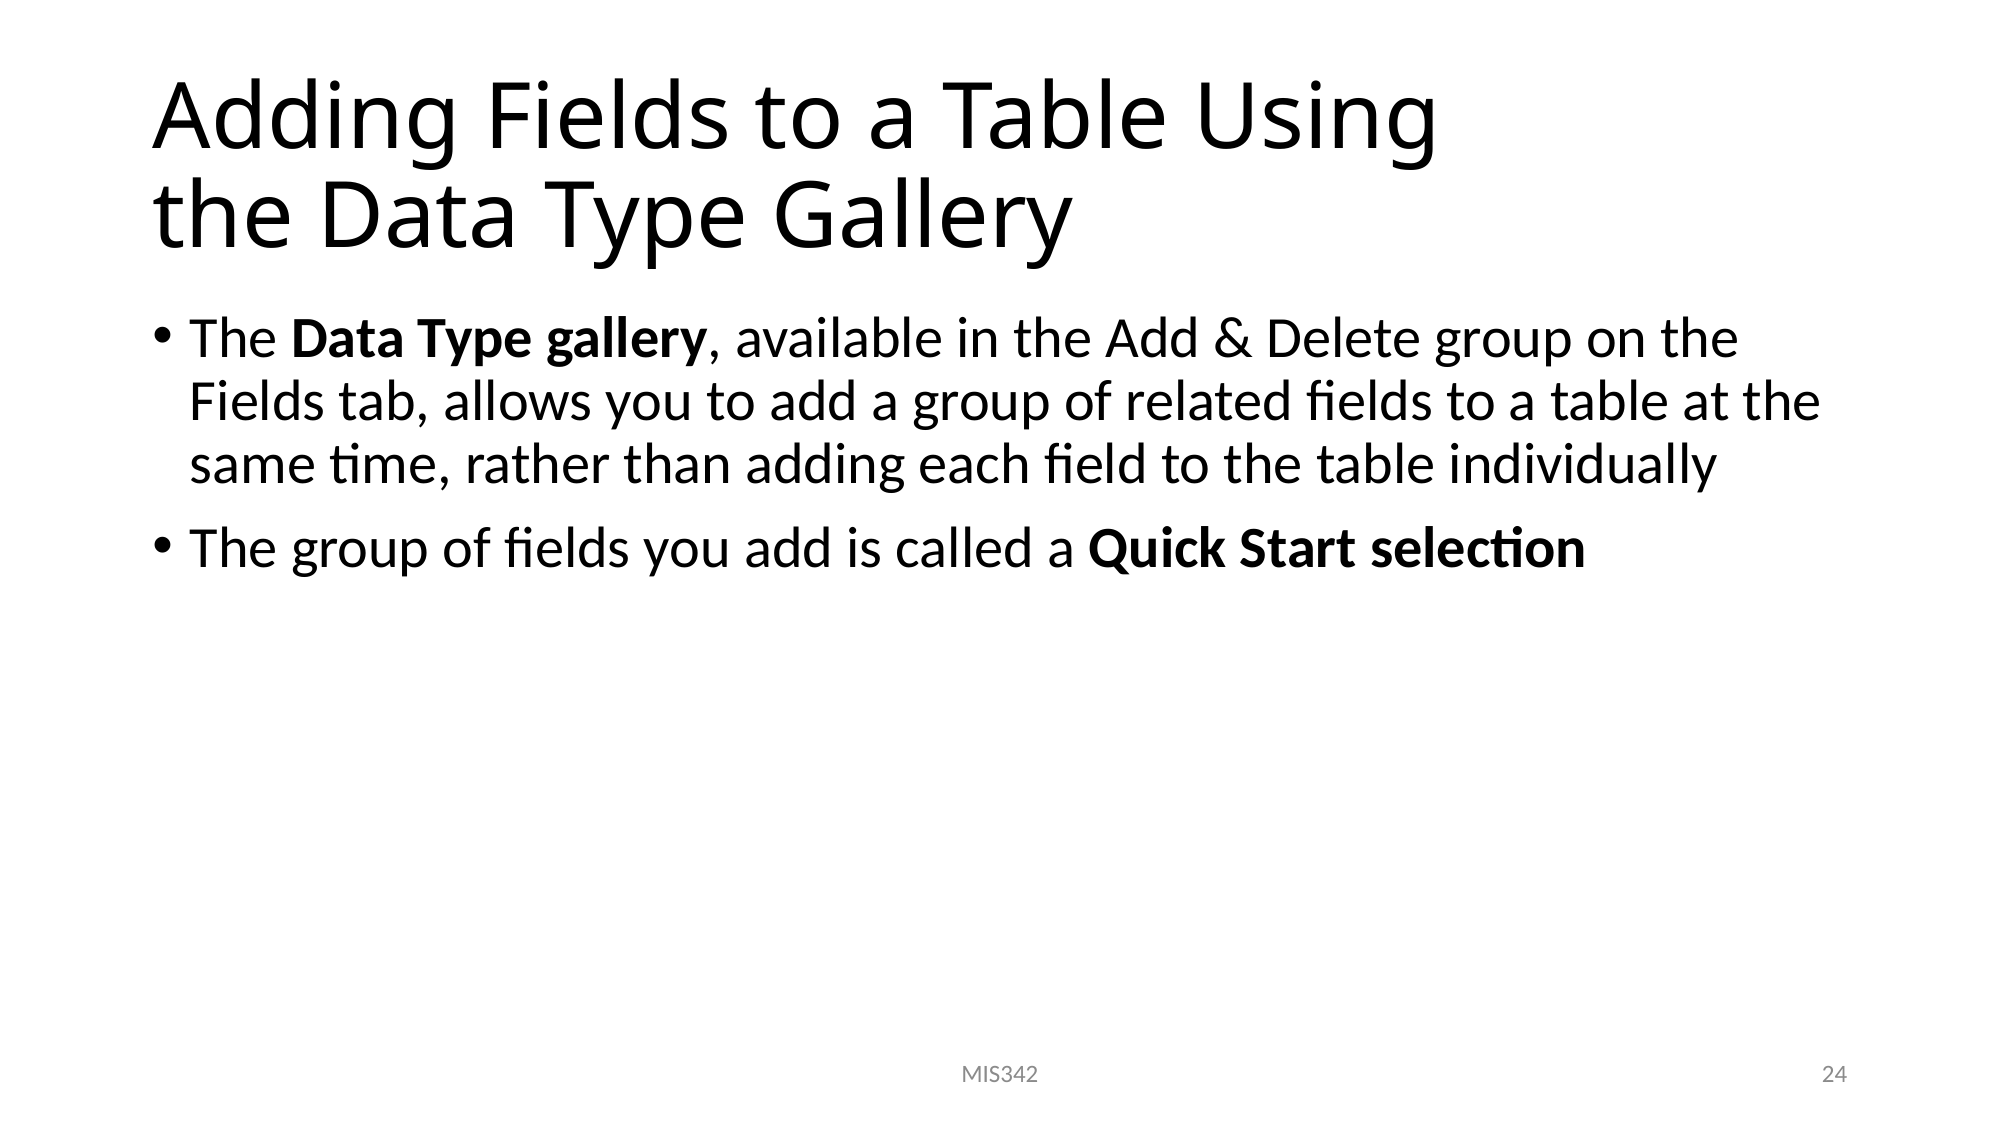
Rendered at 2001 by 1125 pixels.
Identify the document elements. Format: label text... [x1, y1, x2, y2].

slide_number 24 [1412, 1042, 1863, 1103]
footer MIS342 [662, 1042, 1338, 1103]
list The Data Type gallery, available in the Add & Delete group on the Fields tab, allows you to add a group of related fields to a table at the same time, rather than adding each field to the table individually The group of fields you add is called a Quick Start selection [137, 299, 1863, 1014]
title Adding Fields to a Table Using the Data Type Gallery [137, 59, 1863, 278]
